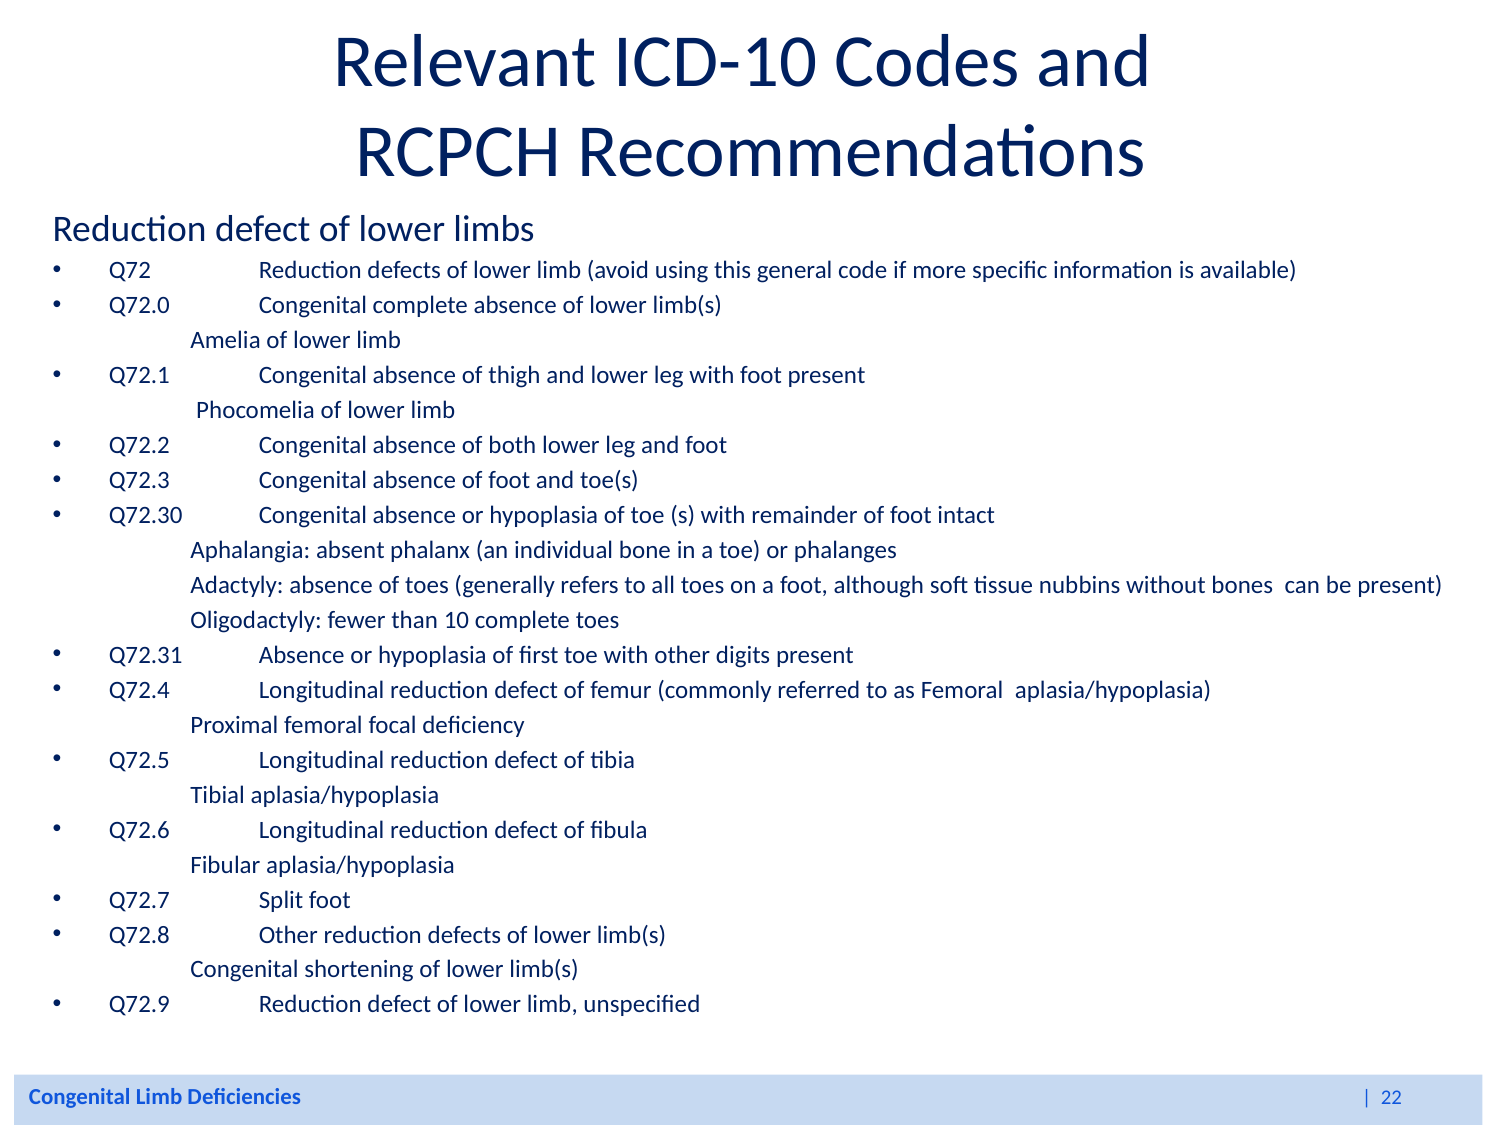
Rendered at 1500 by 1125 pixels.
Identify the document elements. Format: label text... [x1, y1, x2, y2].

title Relevant ICD-10 Codes and RCPCH Recommendations [76, 7, 1427, 195]
list Reduction defect of lower limbs Q72 Reduction defects of lower limb (avoid using this general code if more specific information is available) Q72.0 Congenital complete absence of lower limb(s) Amelia of lower limb Q72.1 Congenital absence of thigh and lower leg with foot present Phocomelia of lower limb Q72.2 Congenital absence of both lower leg and foot Q72.3 Congenital absence of foot and toe(s) Q72.30 Congenital absence or hypoplasia of toe (s) with remainder of foot intact Aphalangia: absent phalanx (an individual bone in a toe) or phalanges Adactyly: absence of toes (generally refers to all toes on a foot, although soft tissue nubbins without bones can be present) Oligodactyly: fewer than 10 complete toes Q72.31 Absence or hypoplasia of first toe with other digits present Q72.4 Longitudinal reduction defect of femur (commonly referred to as Femoral aplasia/hypoplasia) Proximal femoral focal deficiency Q72.5 Longitudinal reduction defect of tibia Tibial aplasia/hypoplasia Q72.6 Longitudinal reduction defect of fibula Fibular aplasia/hypoplasia Q72.7 Split foot Q72.8 Other reduction defects of lower limb(s) Congenital shortening of lower limb(s) Q72.9 Reduction defect of lower limb, unspecified [37, 196, 1466, 1024]
text_box Congenital Limb Deficiencies | 22 [14, 1074, 1483, 1125]
